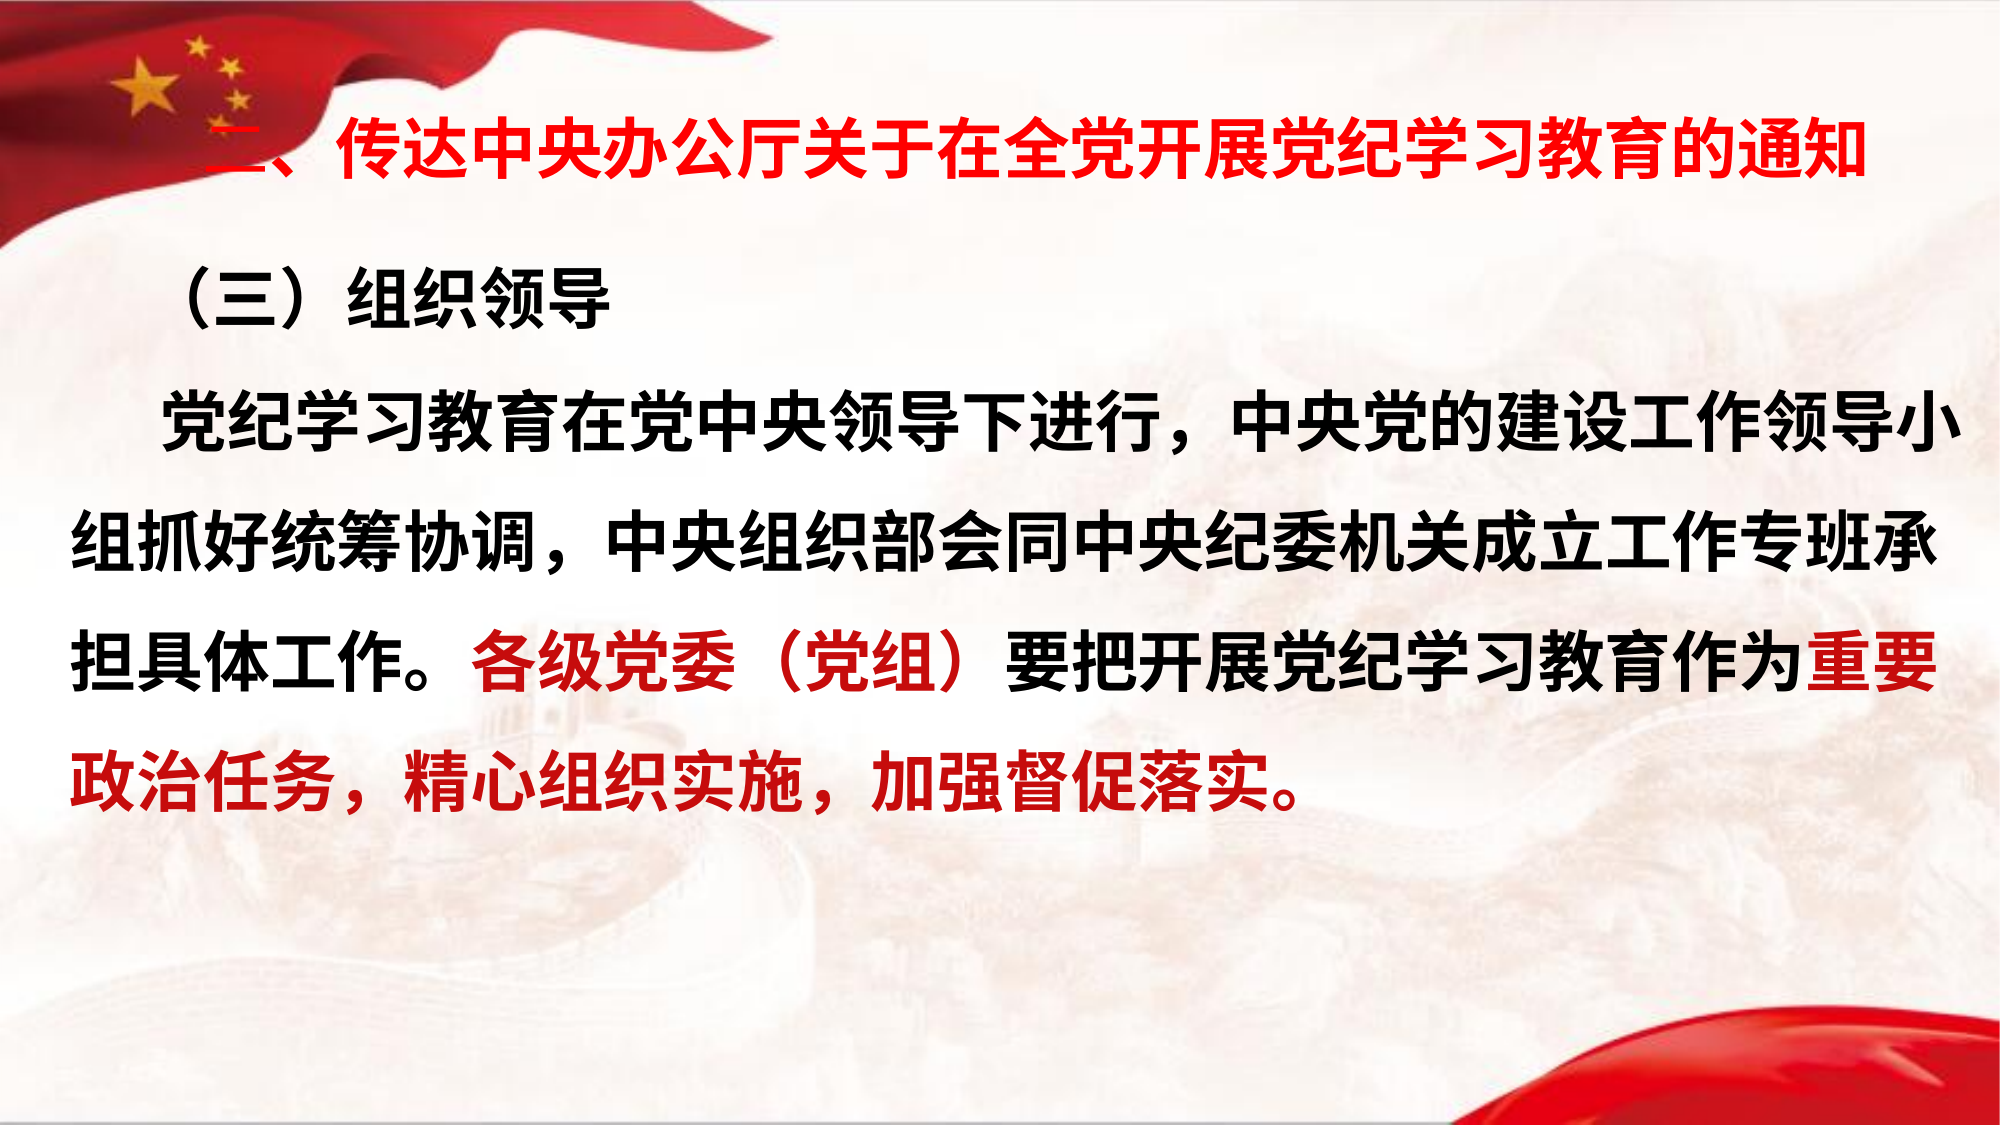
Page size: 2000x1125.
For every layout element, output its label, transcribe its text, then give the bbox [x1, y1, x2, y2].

picture [0, 0, 2000, 1125]
title 二、传达中央办公厅关于在全党开展党纪学习教育的通知 （三）组织领导 党纪学习教育在党中央领导下进行，中央党的建设工作领导小组抓好统筹协调，中央组织部会同中央纪委机关成立工作专班承担具体工作。各级党委（党组）要把开展党纪学习教育作为重要政治任务，精心组织实施，加强督促落实。 [54, 6, 1993, 253]
